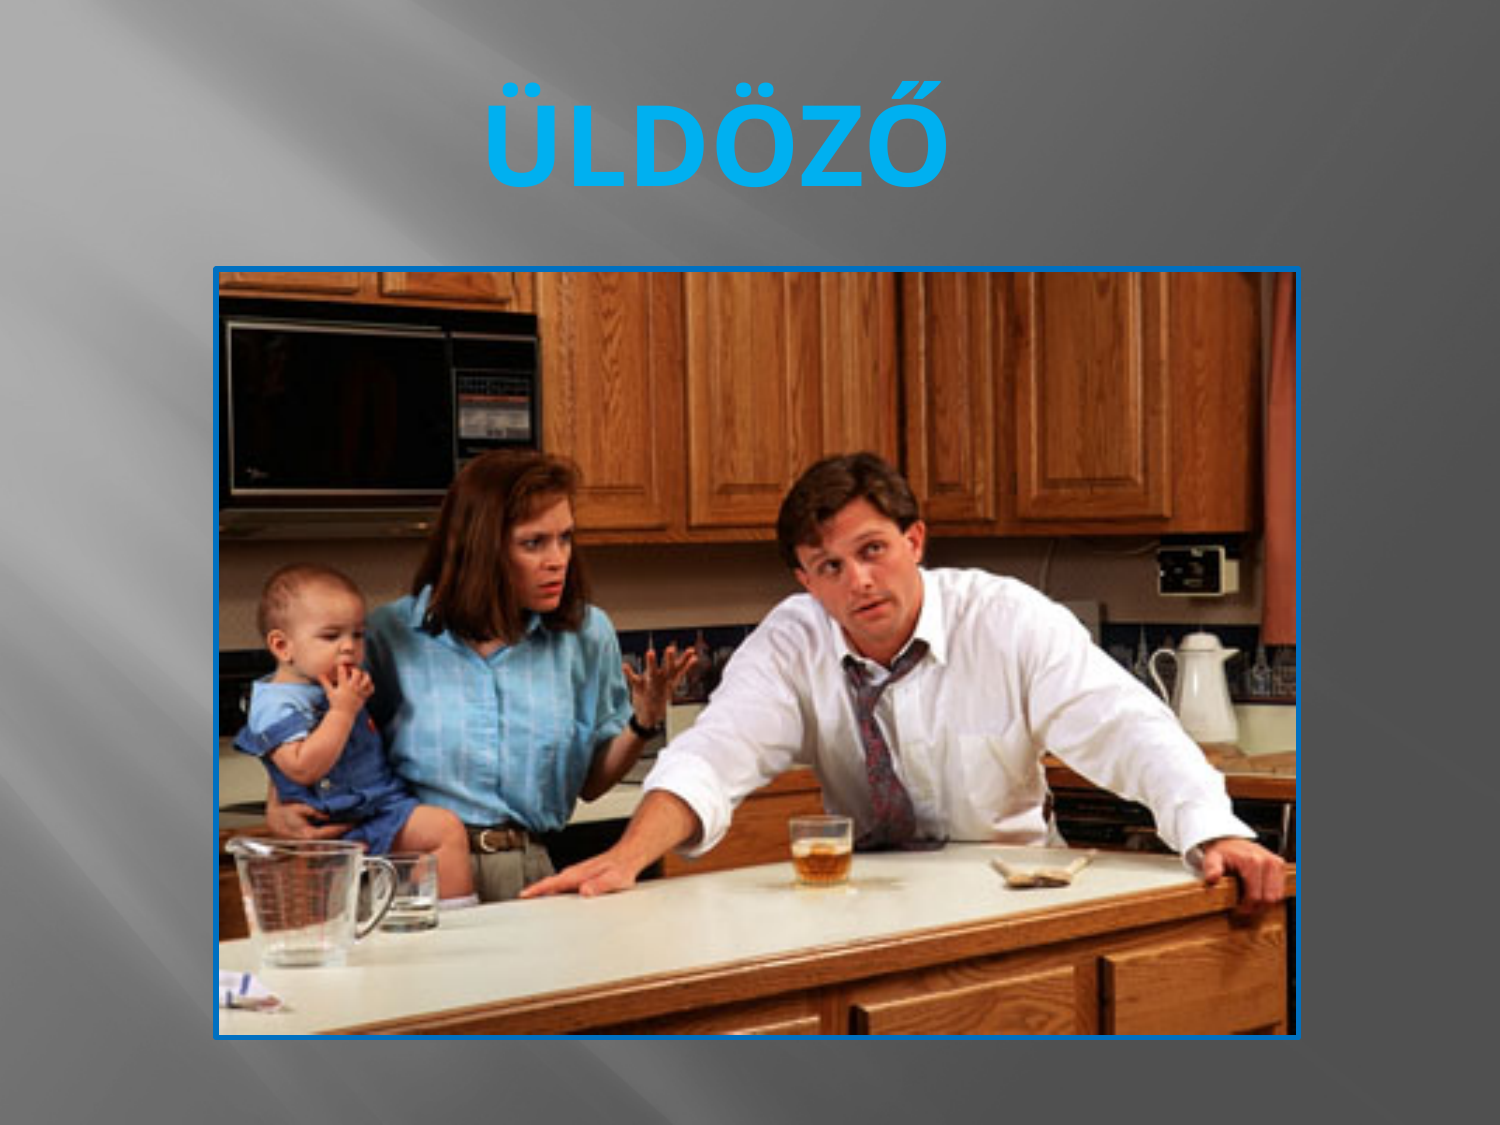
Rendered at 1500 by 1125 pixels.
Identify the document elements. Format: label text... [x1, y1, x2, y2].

title ÜLDÖZŐ [58, 70, 1374, 213]
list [218, 271, 1297, 1036]
